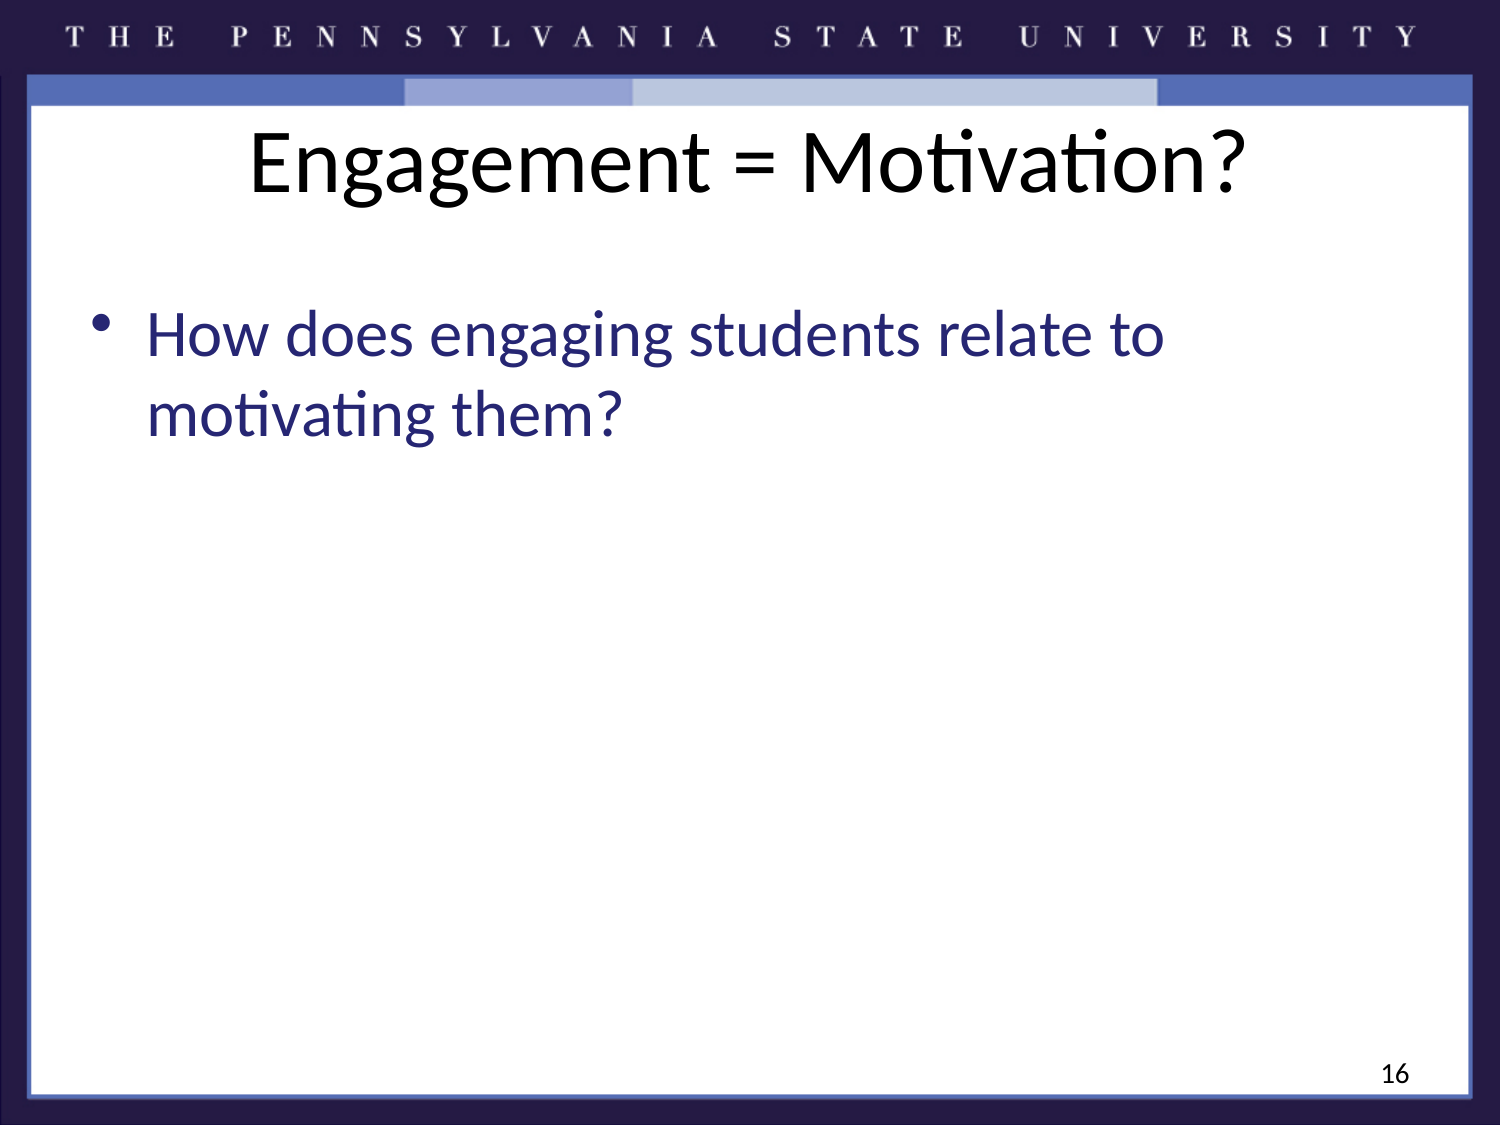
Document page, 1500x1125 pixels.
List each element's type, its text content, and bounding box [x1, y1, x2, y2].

title Engagement = Motivation? [74, 62, 1426, 251]
list How does engaging students relate to motivating them? [74, 282, 1426, 1026]
slide_number 16 [1074, 1046, 1426, 1125]
picture [0, 0, 1500, 1125]
